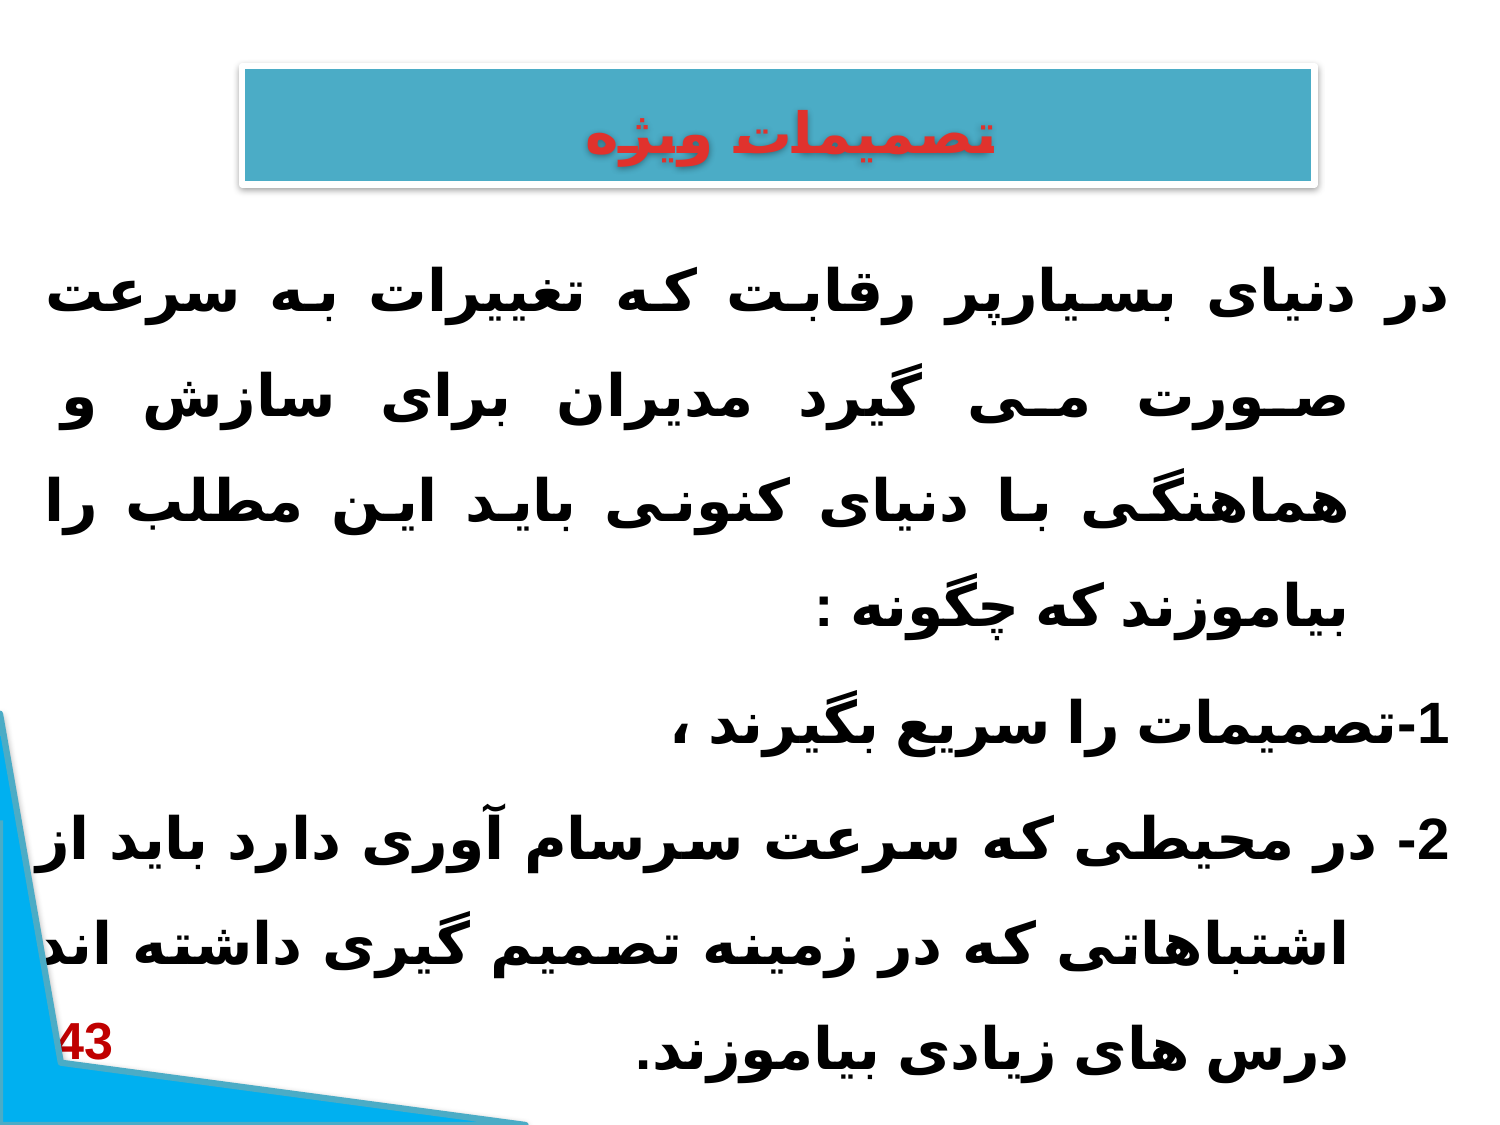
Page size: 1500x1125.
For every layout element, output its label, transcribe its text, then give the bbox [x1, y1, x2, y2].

text_box [239, 63, 1318, 188]
title تصمیمات ویژه [265, 54, 1318, 173]
text_box [0, 710, 529, 1125]
text_box 43 [58, 1000, 129, 1066]
list در دنیای بسیارپر رقابت که تغییرات به سرعت صورت می گیرد مدیران برای سازش و هماهنگی با دنیای کنونی باید این مطلب را بیاموزند که چگونه : 1-تصمیمات را سریع بگیرند ، 2- در محیطی که سرعت سرسام آوری دارد باید از اشتباهاتی که در زمینه تصمیم گیری داشته اند درس های زیادی بیاموزند. 3-نسبت به برنامه ای که احتمالاً ناموفق خواهد بود ،تعهدات زیادی ندهند. [17, 210, 1465, 1000]
